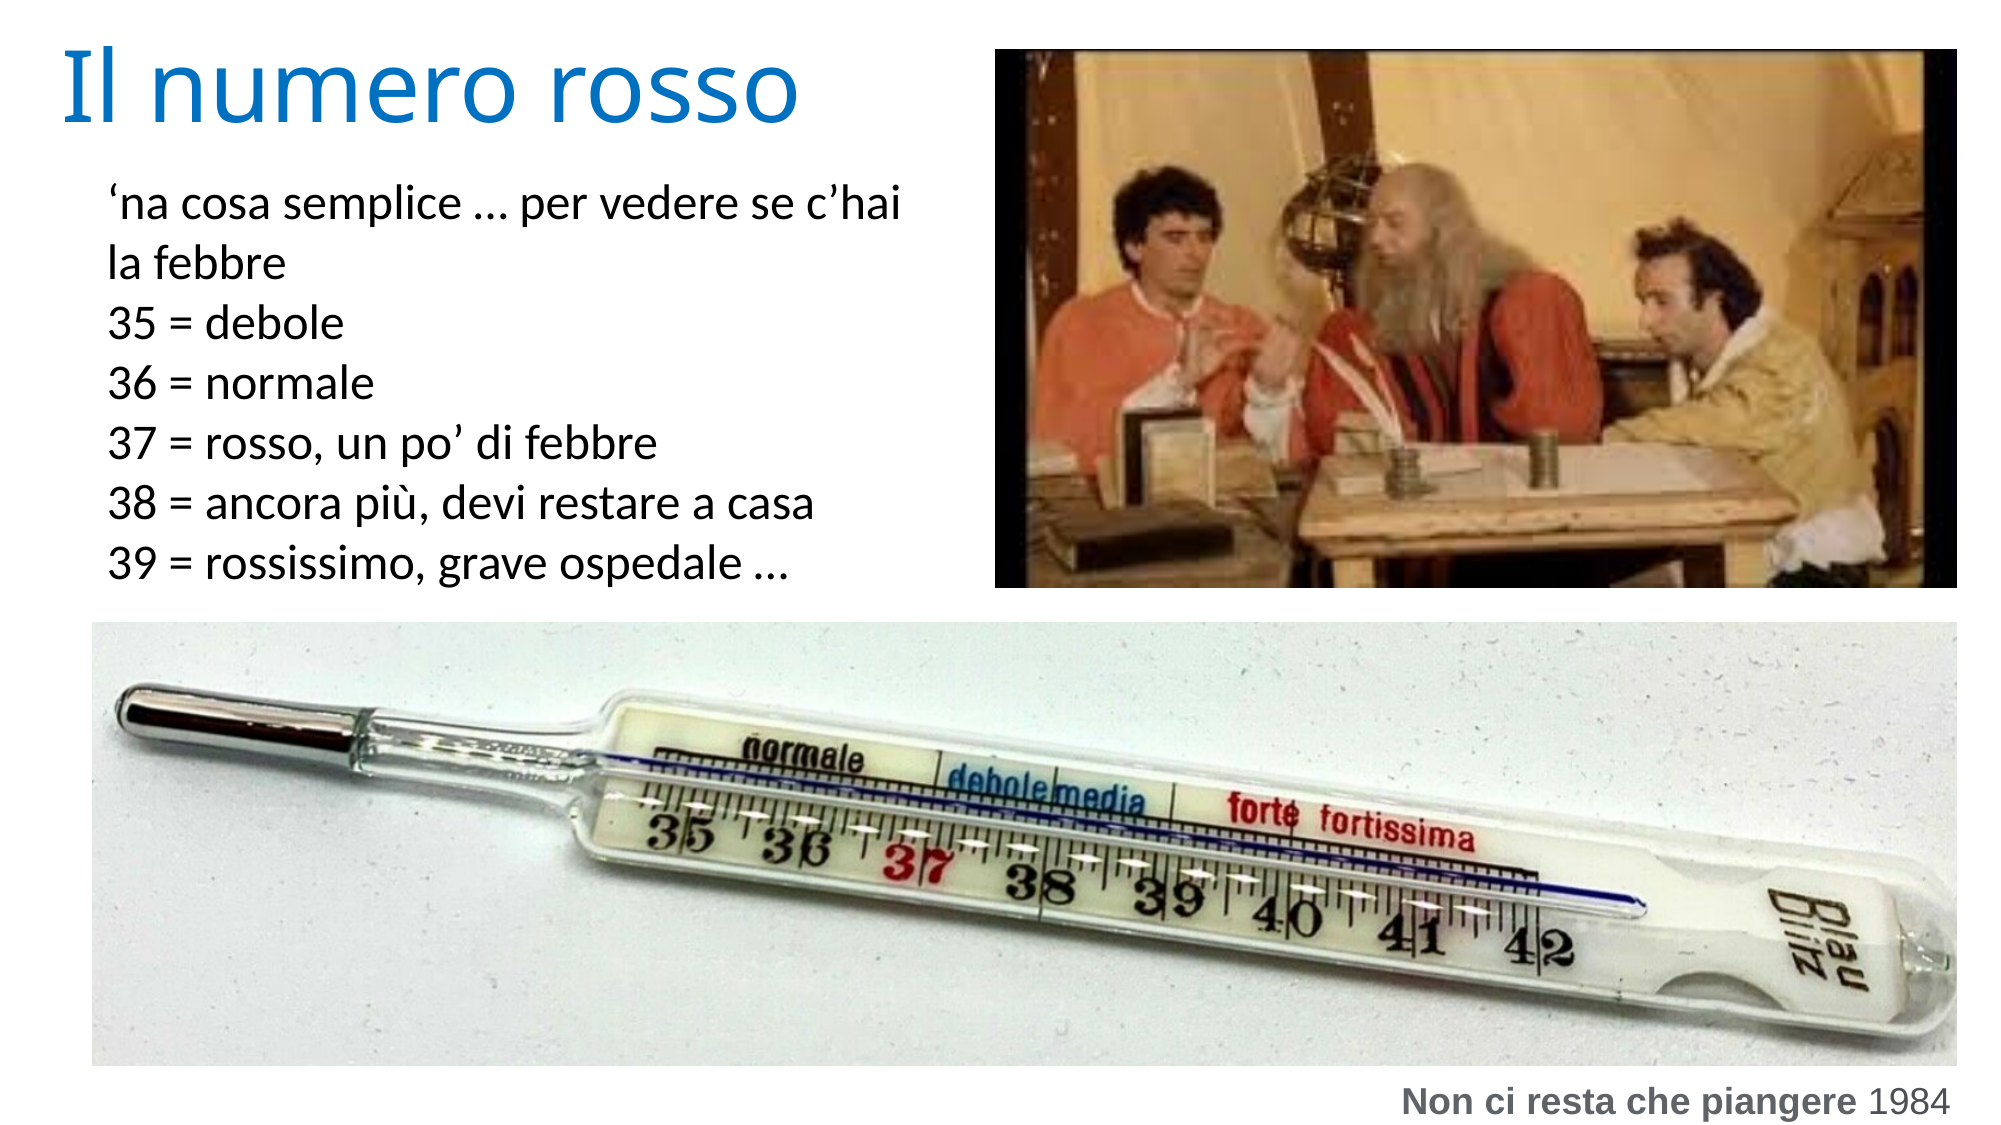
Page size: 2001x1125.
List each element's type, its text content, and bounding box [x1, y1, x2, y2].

picture [995, 49, 1957, 588]
picture [92, 622, 1957, 1066]
text_box Non ci resta che piangere 1984 [1386, 1069, 1979, 1125]
text_box Il numero rosso [46, 14, 1871, 150]
text_box ‘na cosa semplice … per vedere se c’hai la febbre 35 = debole 36 = normale 37 = rosso, un po’ di febbre 38 = ancora più, devi restare a casa 39 = rossissimo, grave ospedale … [92, 162, 926, 598]
